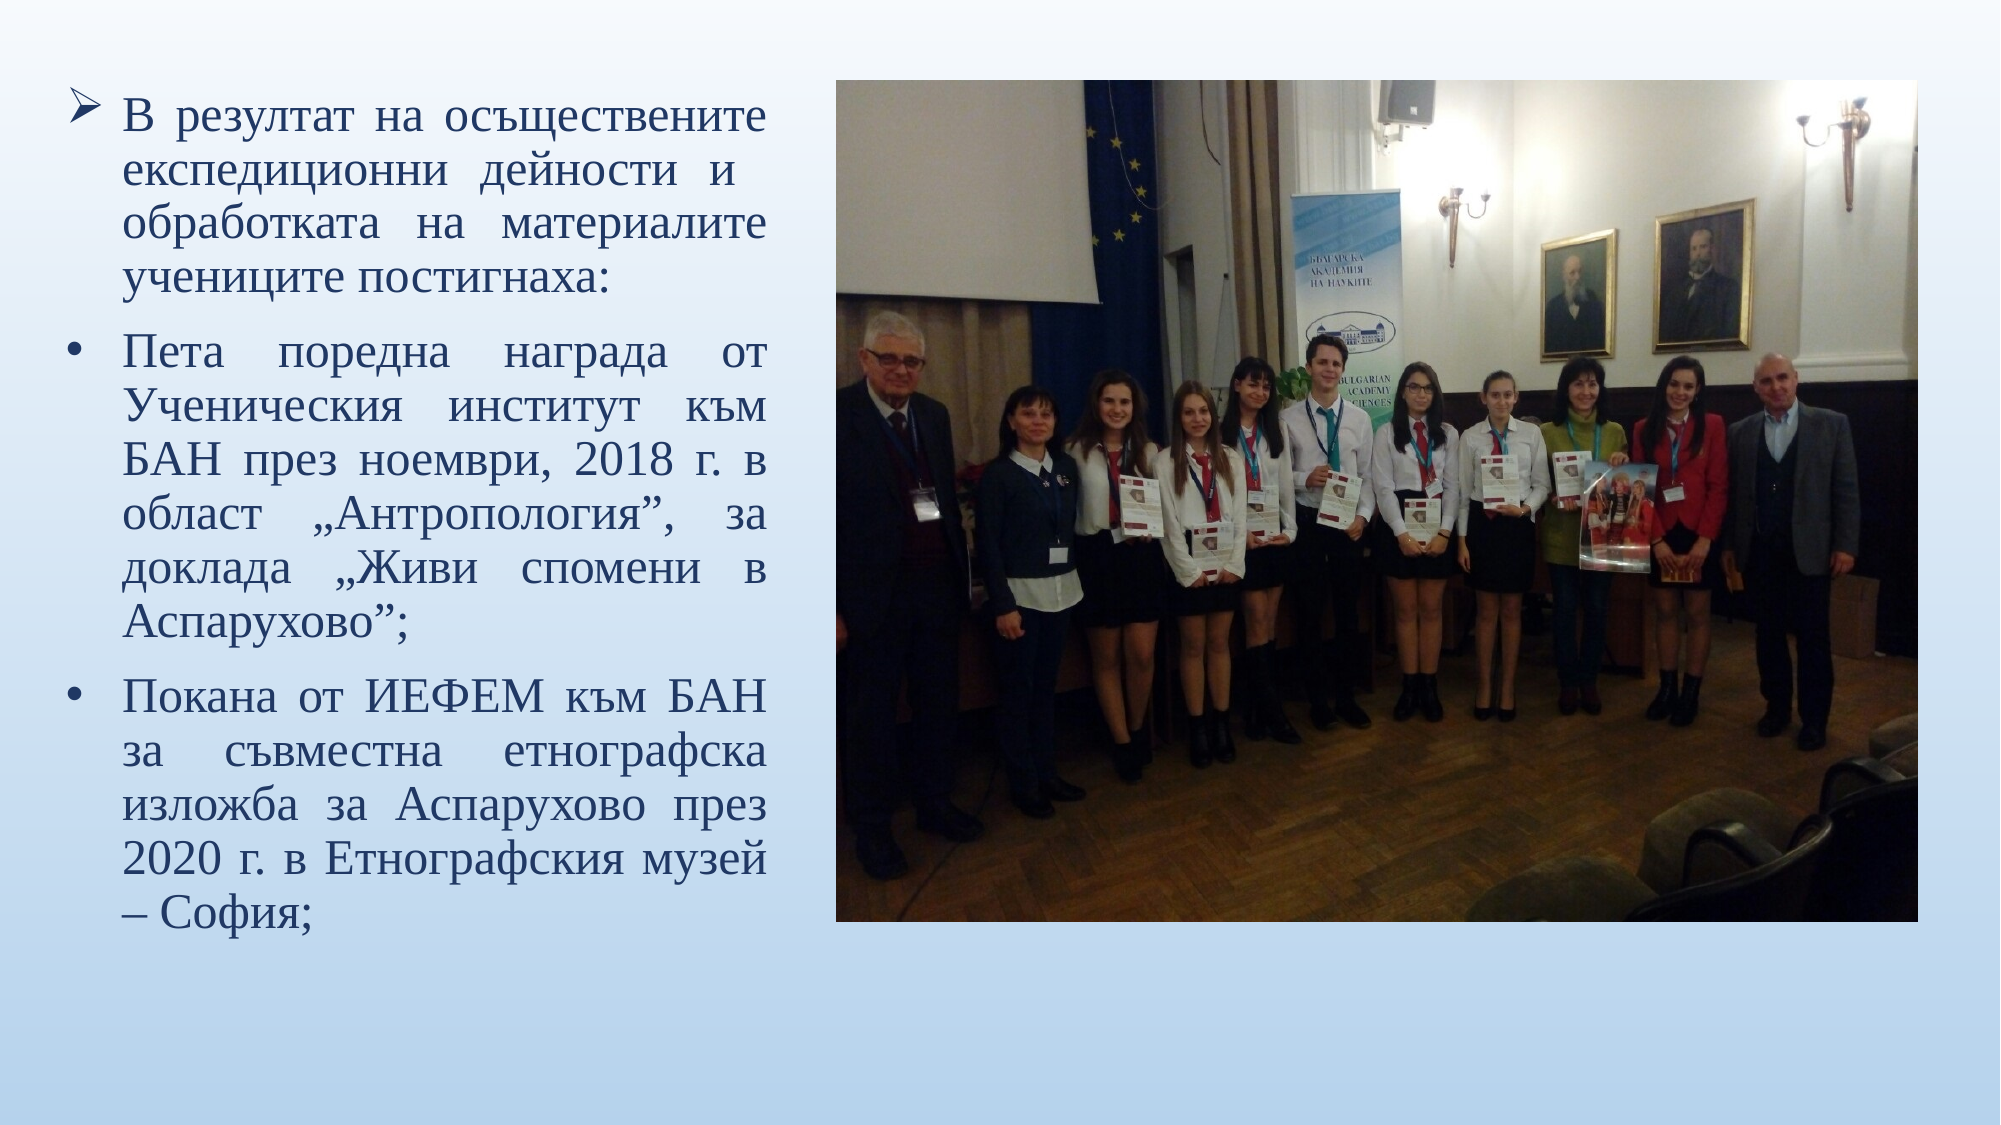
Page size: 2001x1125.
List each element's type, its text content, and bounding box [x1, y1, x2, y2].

list В резултат на осъществените експедиционни дейности и обработката на материалите учениците постигнаха: Пета поредна награда от Ученическия институт към БАН през ноември, 2018 г. в област „Антропология”, за доклада „Живи спомени в Аспарухово”; Покана от ИЕФЕМ към БАН за съвместна етнографска изложба за Аспарухово през 2020 г. в Етнографския музей – София; [50, 80, 783, 963]
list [836, 80, 1918, 922]
